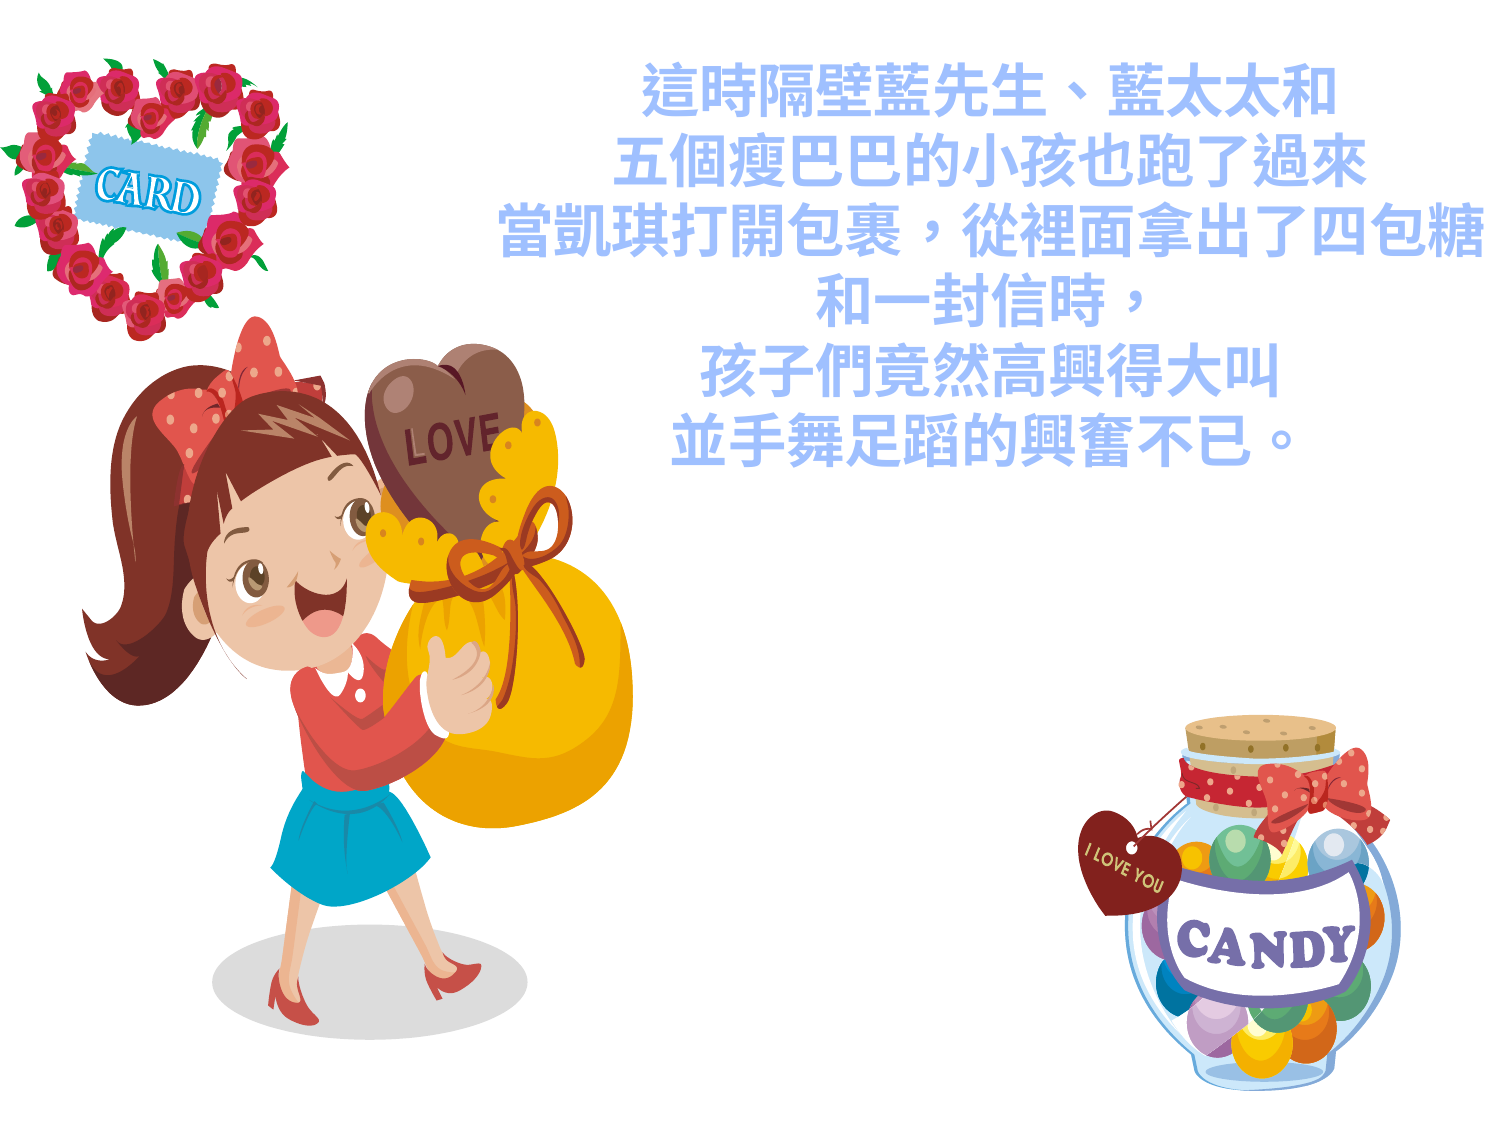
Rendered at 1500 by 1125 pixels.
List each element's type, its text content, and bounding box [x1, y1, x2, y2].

text_box 這時隔壁藍先生、藍太太和 五個瘦巴巴的小孩也跑了過來 當凱琪打開包裹，從裡面拿出了四包糖 和一封信時， 孩子們竟然高興得大叫 並手舞足蹈的興奮不已。 [445, 46, 1500, 482]
picture [1077, 714, 1401, 1092]
picture [0, 58, 634, 1040]
